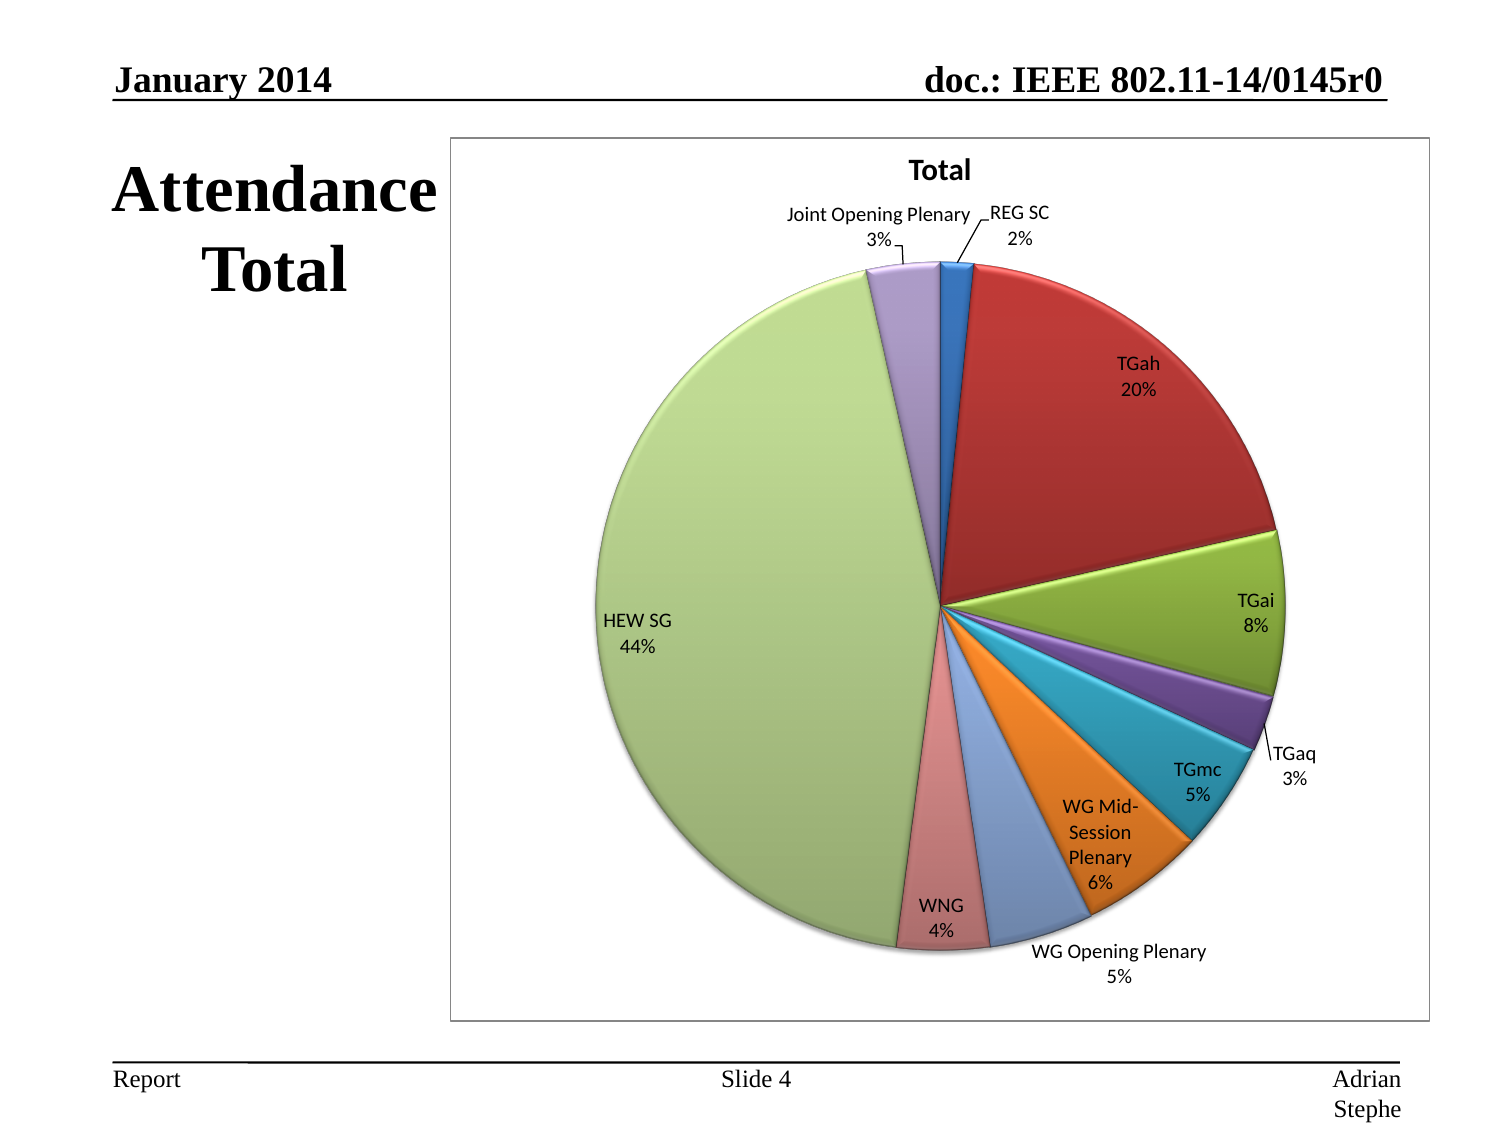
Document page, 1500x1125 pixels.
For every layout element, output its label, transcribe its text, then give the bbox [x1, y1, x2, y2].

slide_number Slide 4 [712, 1061, 800, 1093]
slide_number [114, 54, 374, 101]
title Attendance Total [62, 162, 444, 288]
picture [449, 137, 1431, 1022]
footer Adrian Stephens, Intel Corporation [1324, 1061, 1402, 1093]
